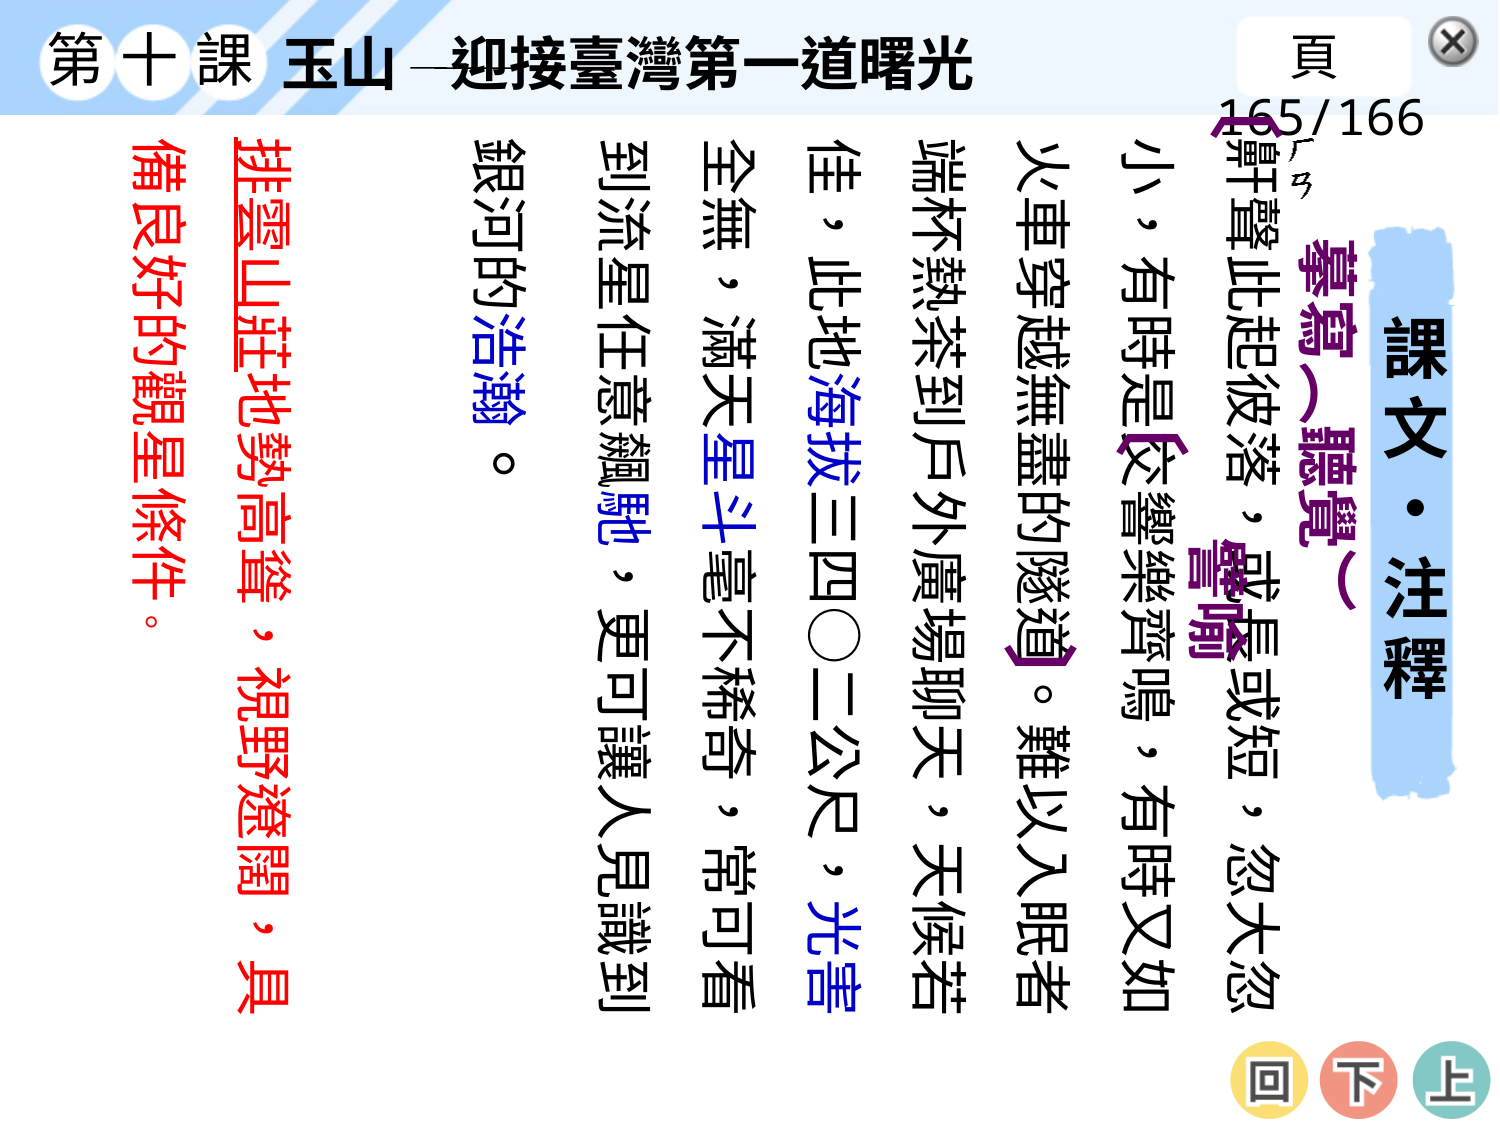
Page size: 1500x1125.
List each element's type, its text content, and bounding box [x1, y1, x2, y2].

text_box 鼾聲此起彼落，或長或短，忽大忽小，有時是交響樂齊鳴，有時又如火車穿越無盡的隧道。難以入眠者端杯熱茶到戶外廣場聊天，天候若佳，此地海拔三四○二公尺，光害全無，滿天星斗毫不稀奇，常可看到流星任意飆馳，更可讓人見識到銀河的浩瀚。 排雲山莊地勢高聳，視野遼闊，具備良好的觀星條件。 [646, 122, 1333, 1032]
picture [1230, 1041, 1309, 1119]
picture [1319, 1041, 1398, 1119]
picture [0, 0, 1500, 115]
picture [1367, 225, 1457, 802]
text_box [989, 48, 1328, 734]
picture [1412, 1041, 1491, 1119]
text_box 摹寫︵聽覺︶ [1331, 237, 1365, 641]
text_box 頁165/166 [1179, 17, 1462, 153]
